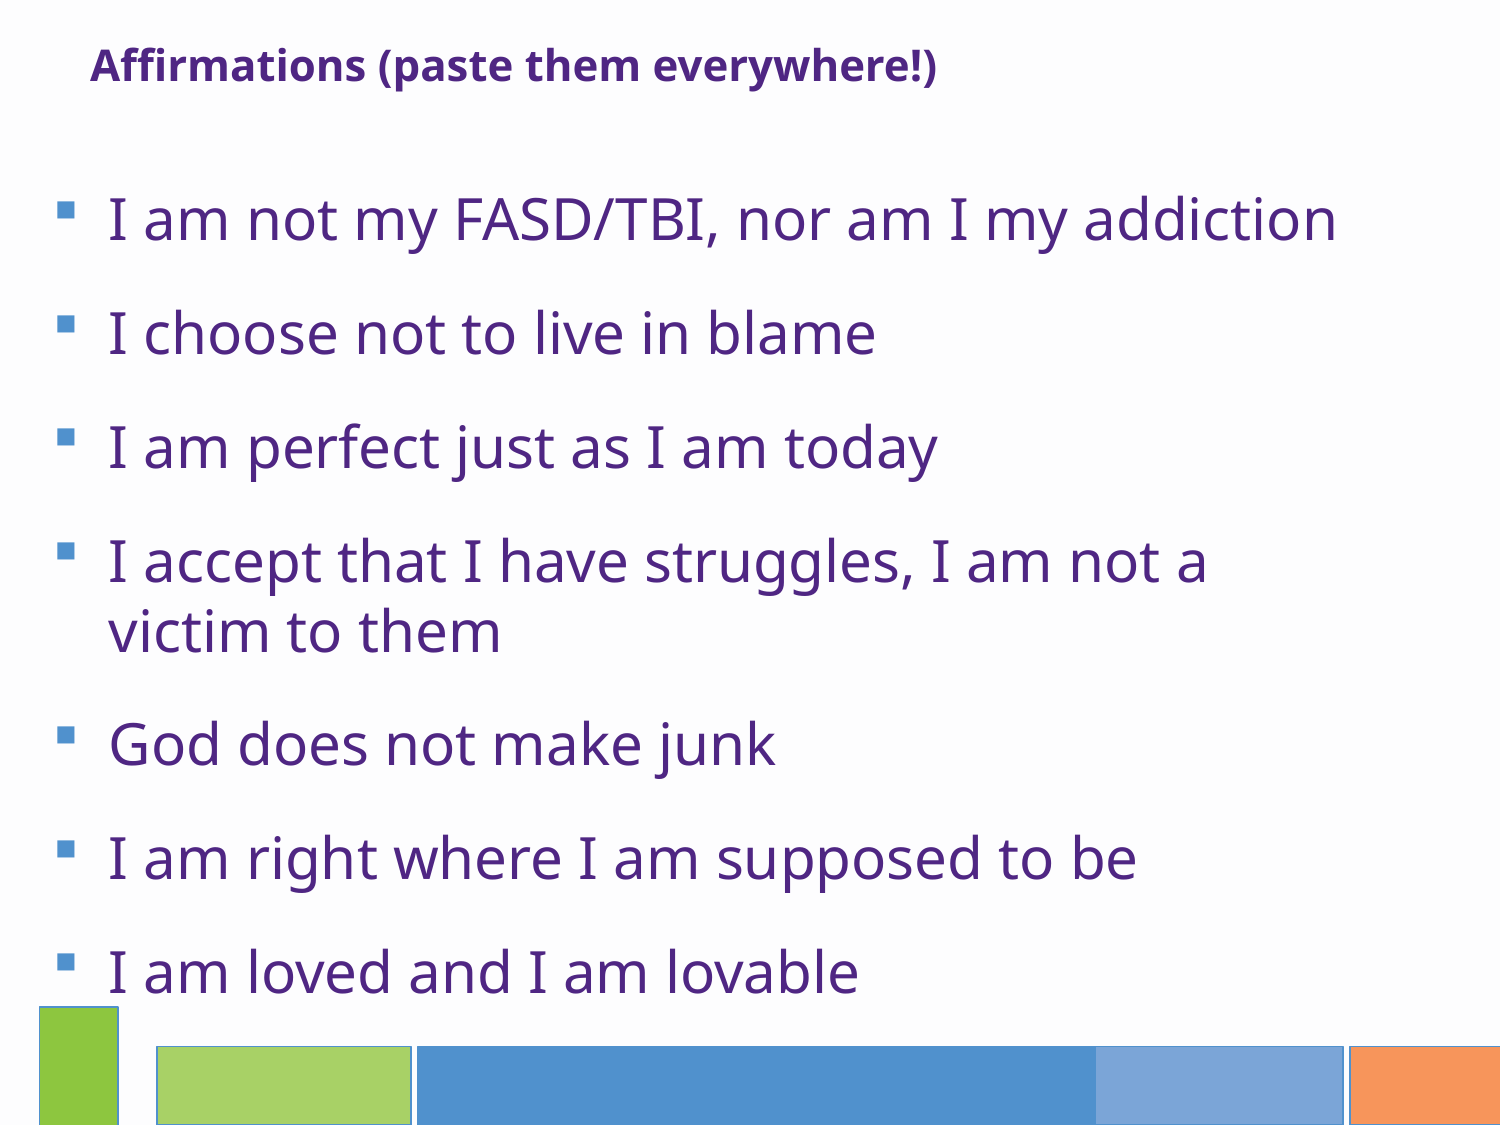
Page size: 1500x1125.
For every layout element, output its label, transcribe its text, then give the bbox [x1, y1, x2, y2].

title Affirmations (paste them everywhere!) [75, 24, 1400, 150]
list I am not my FASD/TBI, nor am I my addiction I choose not to live in blame I am perfect just as I am today I accept that I have struggles, I am not a victim to them God does not make junk I am right where I am supposed to be I am loved and I am lovable [37, 174, 1363, 838]
